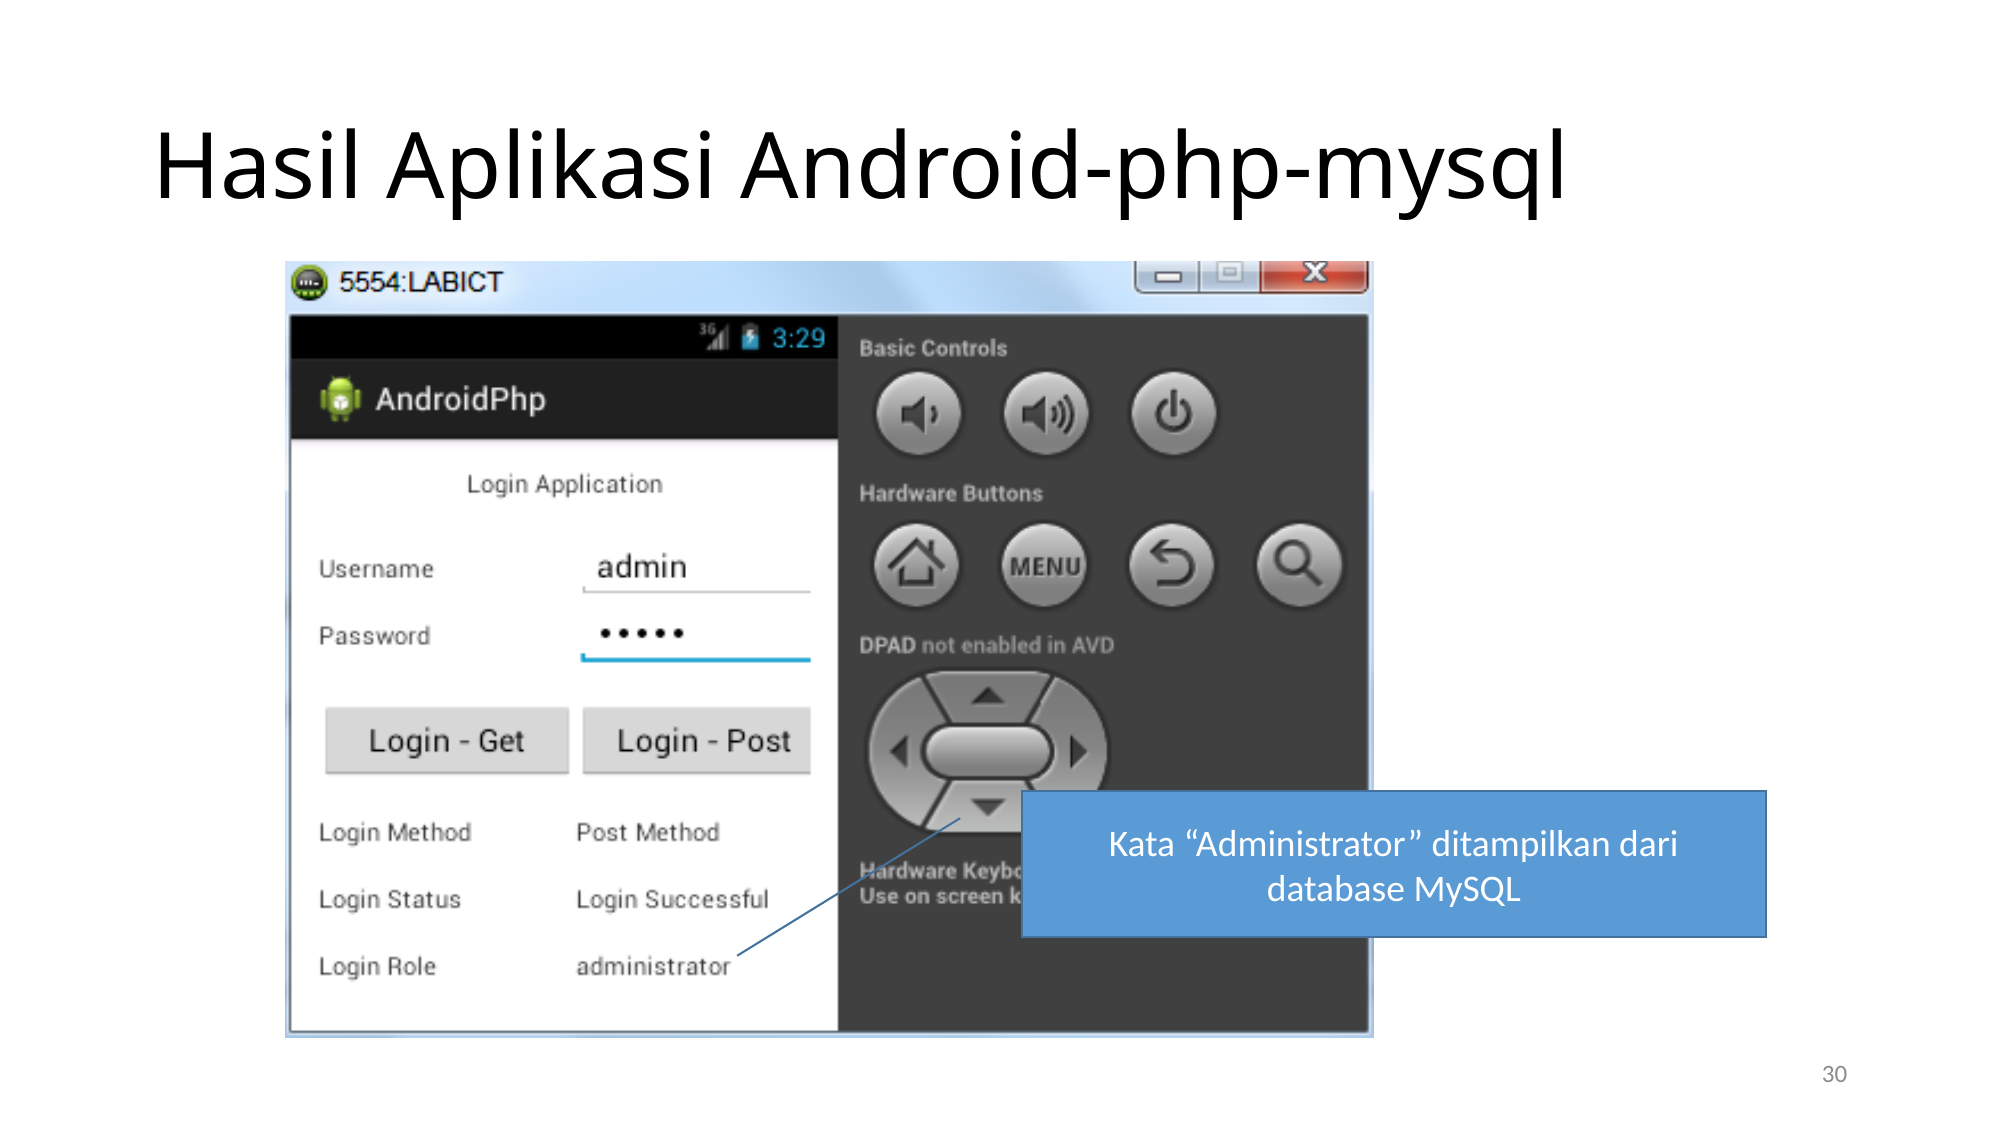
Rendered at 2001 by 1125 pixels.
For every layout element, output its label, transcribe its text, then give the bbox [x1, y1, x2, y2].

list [284, 261, 1374, 1038]
slide_number 30 [1412, 1042, 1863, 1103]
title Hasil Aplikasi Android-php-mysql [137, 59, 1863, 278]
text_box Kata “Administrator” ditampilkan dari database MySQL [1374, 790, 1767, 938]
